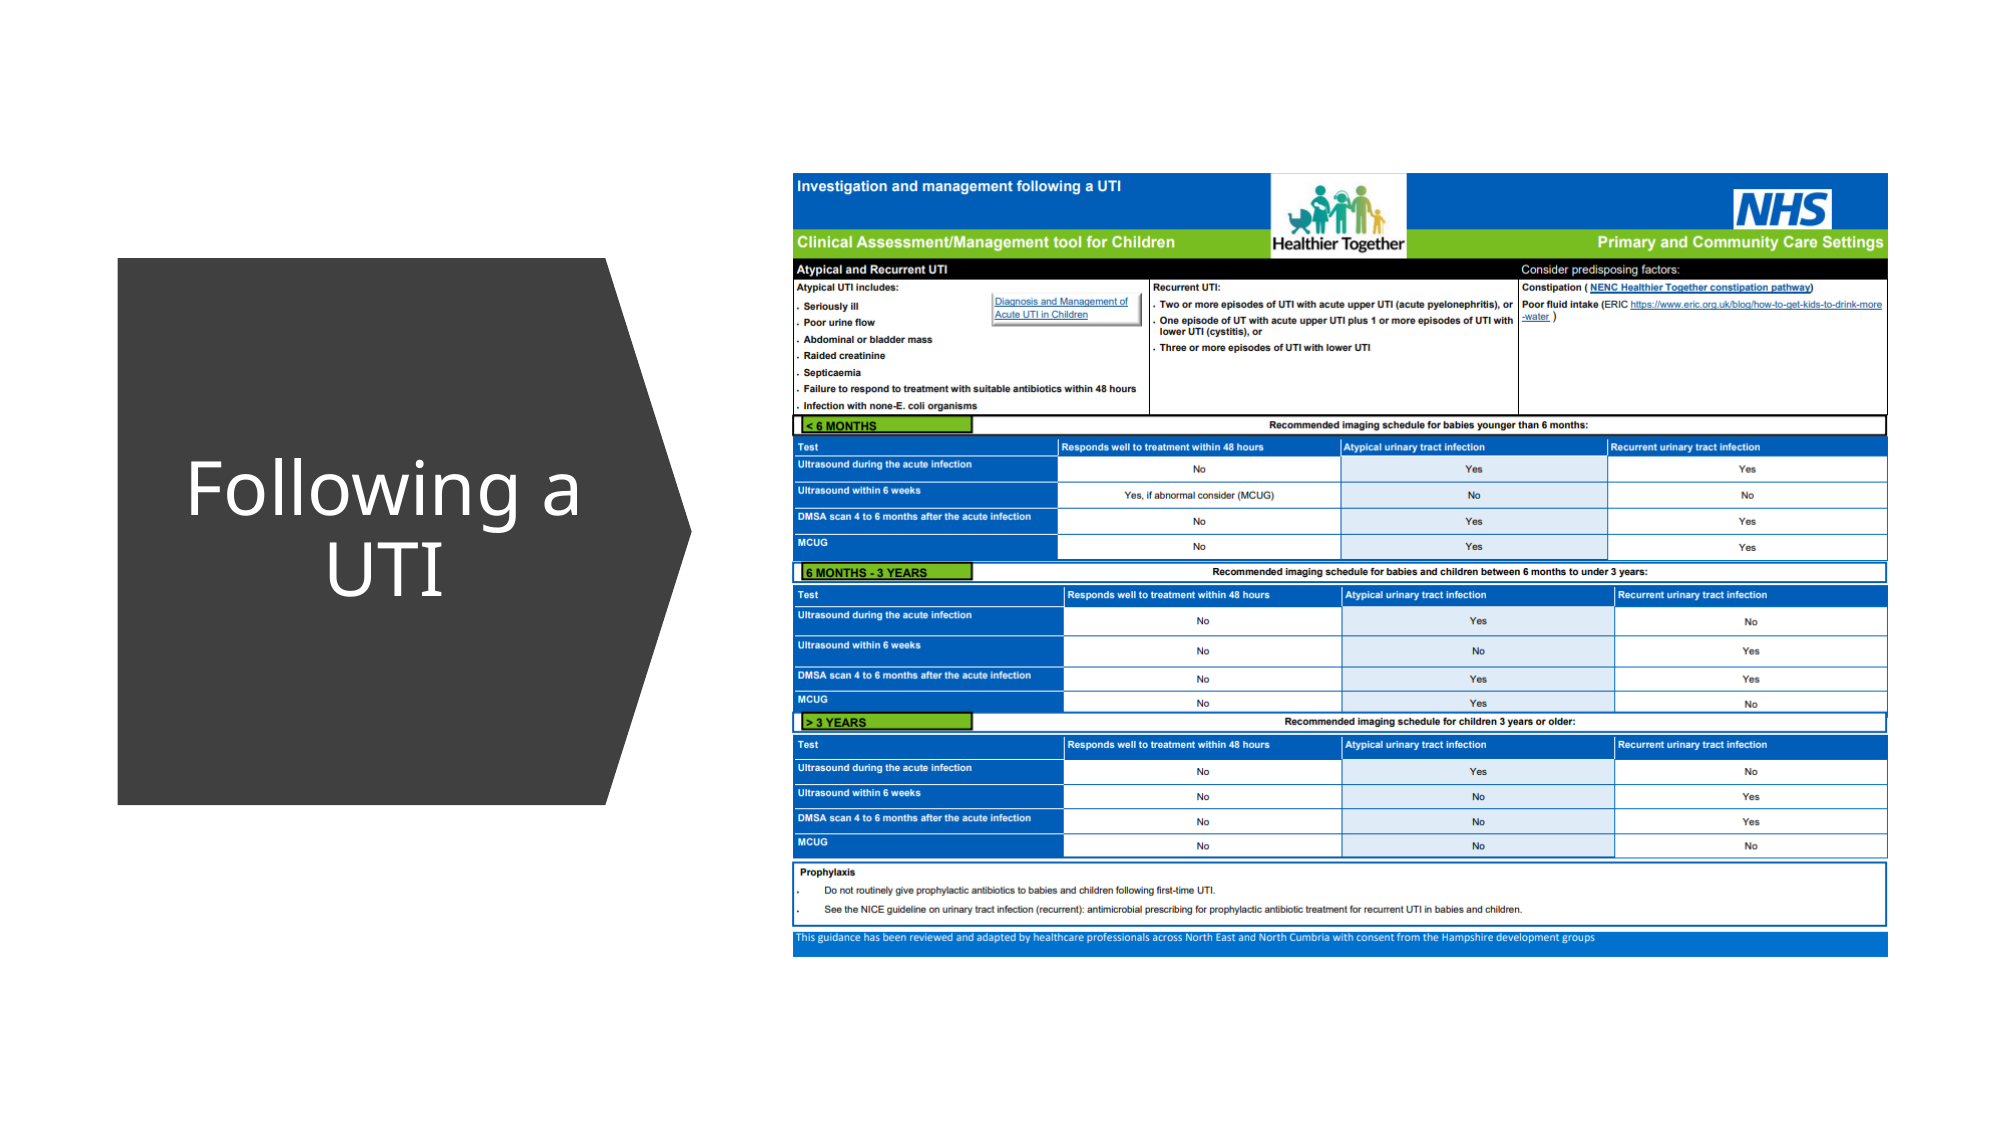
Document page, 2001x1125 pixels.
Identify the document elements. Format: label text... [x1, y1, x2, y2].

text_box [116, 256, 694, 807]
title Following a UTI [168, 322, 601, 741]
picture [783, 159, 1897, 965]
